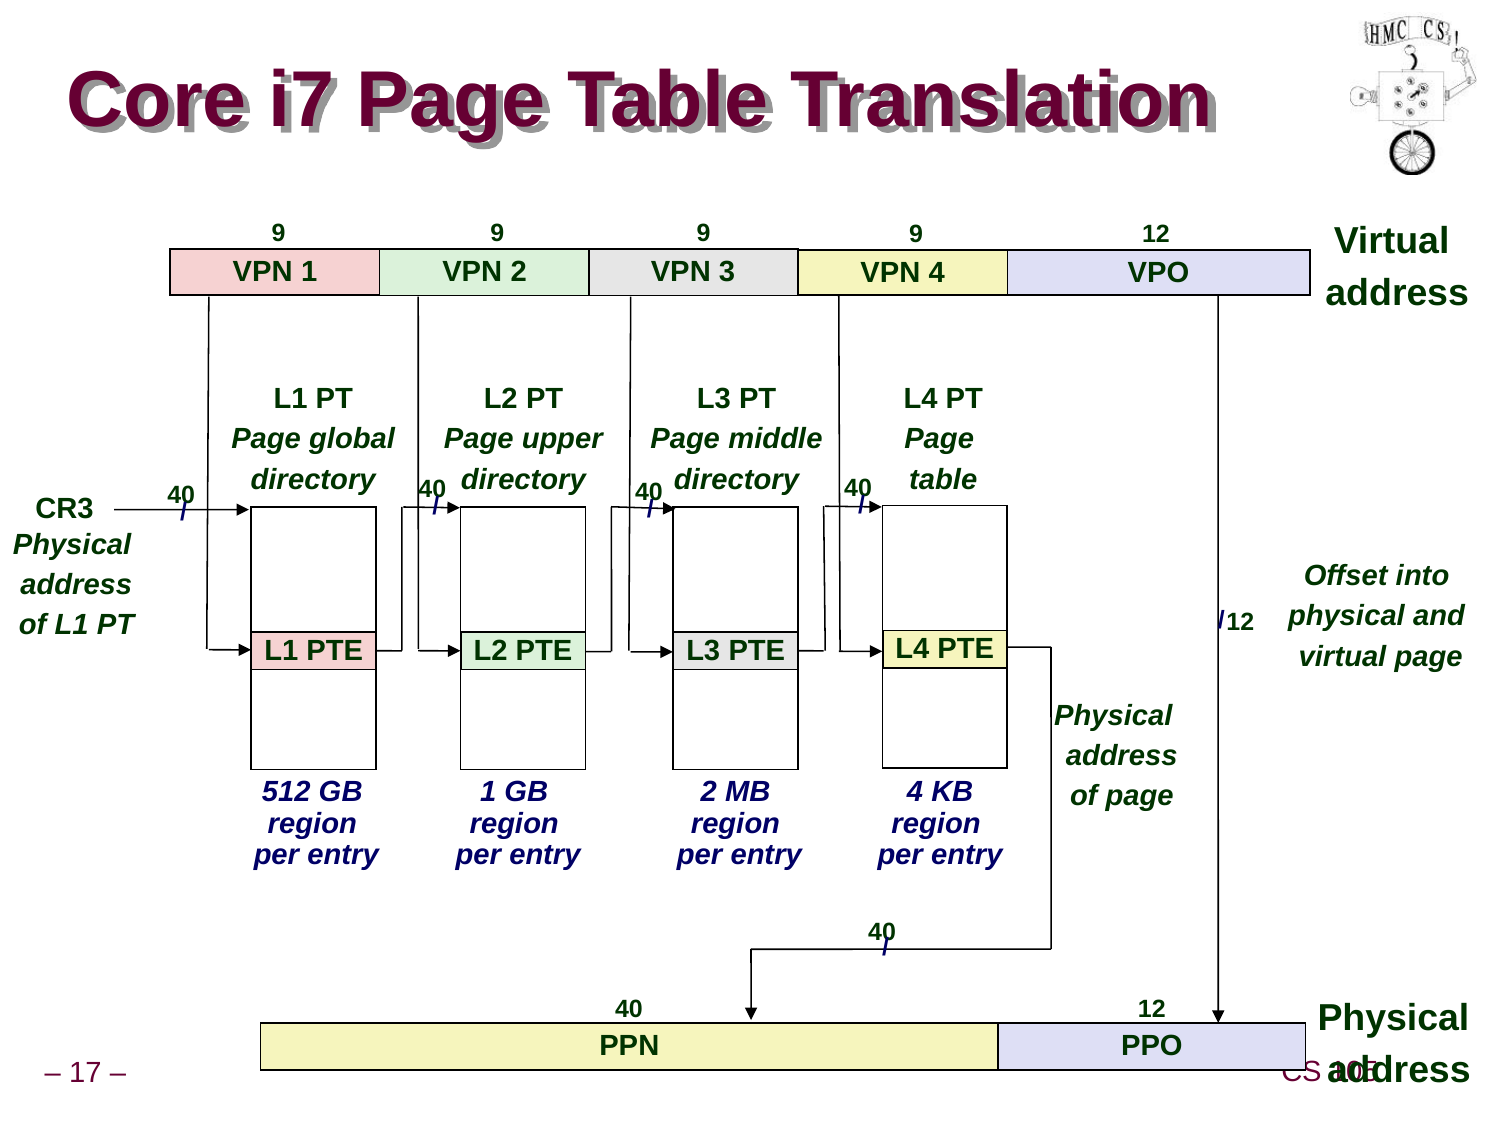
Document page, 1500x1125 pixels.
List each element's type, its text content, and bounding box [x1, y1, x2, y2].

picture [1350, 12, 1477, 175]
text_box 40 [853, 911, 911, 954]
text_box [418, 644, 461, 657]
text_box 9 [256, 212, 301, 254]
text_box 9 [894, 214, 938, 250]
title Core i7 Page Table Translation [66, 40, 1275, 163]
text_box [882, 505, 1008, 630]
text_box / [843, 484, 880, 527]
text_box L1 PTE [251, 632, 376, 670]
text_box 9 [475, 212, 520, 249]
text_box [460, 670, 586, 769]
text_box 1 GB region per entry [434, 769, 602, 879]
text_box 40 [600, 988, 658, 1030]
text_box L3 PTE [673, 632, 798, 670]
text_box [744, 948, 758, 1021]
text_box / [867, 926, 904, 969]
text_box VPN 2 [380, 249, 590, 296]
text_box L4 PT Page table [888, 376, 998, 503]
text_box Physical address of L1 PT [0, 521, 155, 649]
text_box VPO [1008, 250, 1310, 295]
text_box 9 [681, 212, 726, 254]
text_box L2 PT Page upper directory [429, 376, 618, 503]
text_box [460, 507, 586, 632]
text_box [211, 503, 249, 516]
text_box [672, 653, 798, 769]
text_box 4 KB region per entry [856, 769, 1024, 879]
text_box [672, 507, 798, 651]
text_box [838, 645, 882, 658]
text_box Physical address of page [1052, 692, 1205, 820]
text_box [1212, 643, 1225, 1022]
text_box VPN 3 [590, 249, 798, 296]
text_box [630, 645, 673, 659]
text_box Physical address of page [1039, 692, 1051, 820]
text_box 12 [1123, 988, 1181, 1030]
text_box CR3 [20, 486, 109, 521]
text_box [882, 668, 1008, 768]
text_box 40 [620, 472, 678, 514]
text_box 2 MB region per entry [655, 769, 824, 879]
text_box L4 PTE [882, 630, 1008, 668]
text_box 12 [1127, 214, 1185, 256]
text_box / [631, 488, 669, 531]
text_box / [165, 491, 202, 534]
text_box [251, 507, 377, 769]
text_box 512 GB region per entry [232, 769, 400, 879]
text_box Virtual address [1310, 214, 1484, 321]
text_box L2 PTE [460, 632, 586, 670]
text_box / [417, 485, 455, 528]
text_box Physical address [1302, 990, 1495, 1098]
text_box 12 [1211, 601, 1270, 643]
text_box L3 PT Page middle directory [635, 376, 838, 503]
text_box 40 [403, 468, 462, 511]
text_box PPN [260, 1022, 998, 1070]
text_box VPN 4 [797, 250, 1008, 295]
text_box 40 [829, 468, 887, 510]
text_box Offset into physical and virtual page [1273, 553, 1489, 680]
text_box PPO [998, 1022, 1302, 1070]
text_box [208, 643, 251, 656]
text_box / [1203, 599, 1240, 642]
text_box 40 [152, 474, 211, 517]
text_box L1 PT Page global directory [216, 376, 411, 503]
text_box VPN 1 [170, 248, 380, 296]
